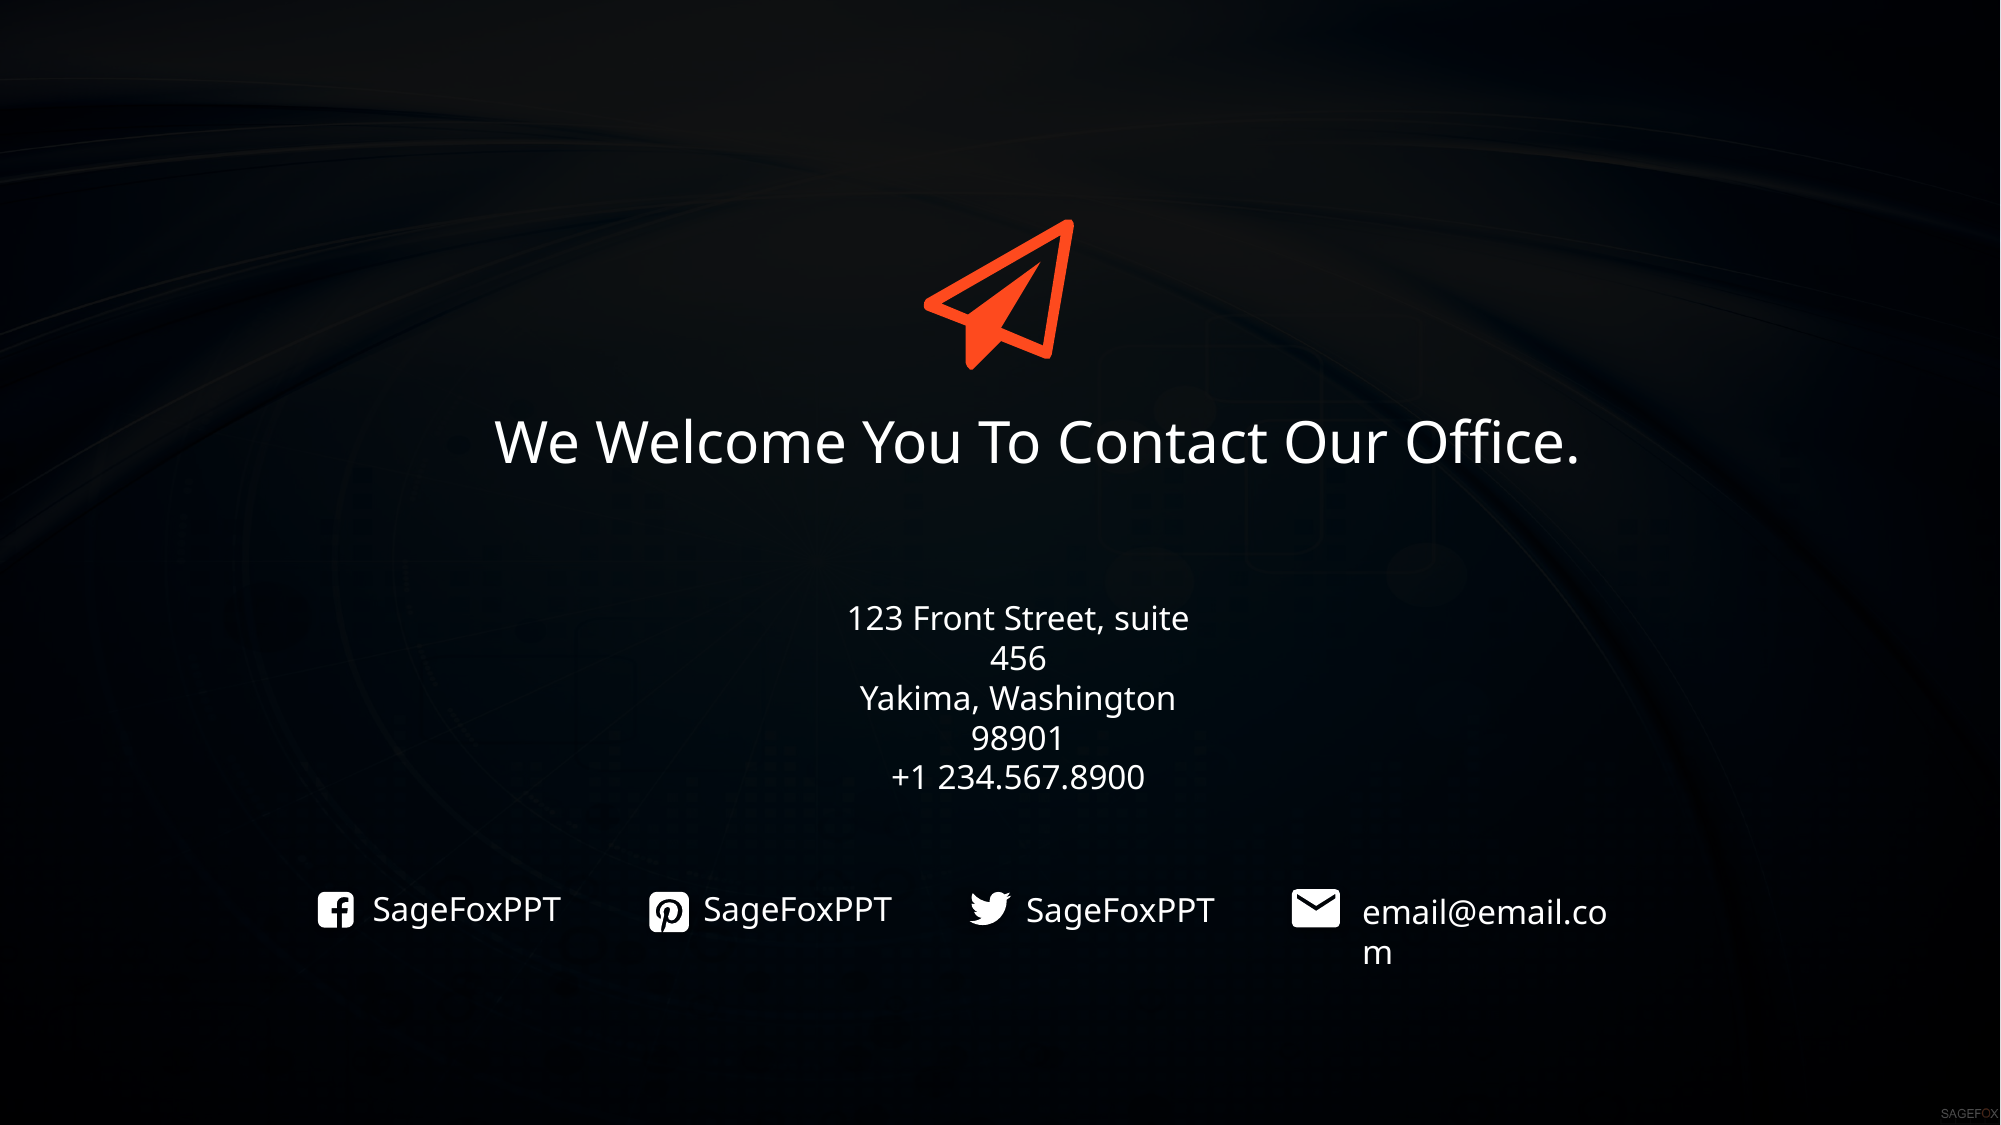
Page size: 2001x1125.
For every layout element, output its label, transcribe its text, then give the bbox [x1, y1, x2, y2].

text_box [1291, 889, 1340, 928]
text_box [0, 0, 2000, 1125]
text_box [649, 891, 688, 933]
text_box We Welcome You To Contact Our Office. [477, 398, 1598, 483]
text_box 123 Front Street, suite 456 Yakima, Washington 98901 +1 234.567.8900 [808, 589, 1229, 804]
text_box [317, 891, 354, 928]
text_box [969, 891, 1011, 926]
text_box email@email.com [1347, 884, 1649, 979]
text_box SageFoxPPT [688, 880, 929, 936]
text_box SageFoxPPT [357, 880, 598, 936]
text_box SageFoxPPT [1011, 881, 1252, 937]
text_box [923, 219, 1074, 370]
